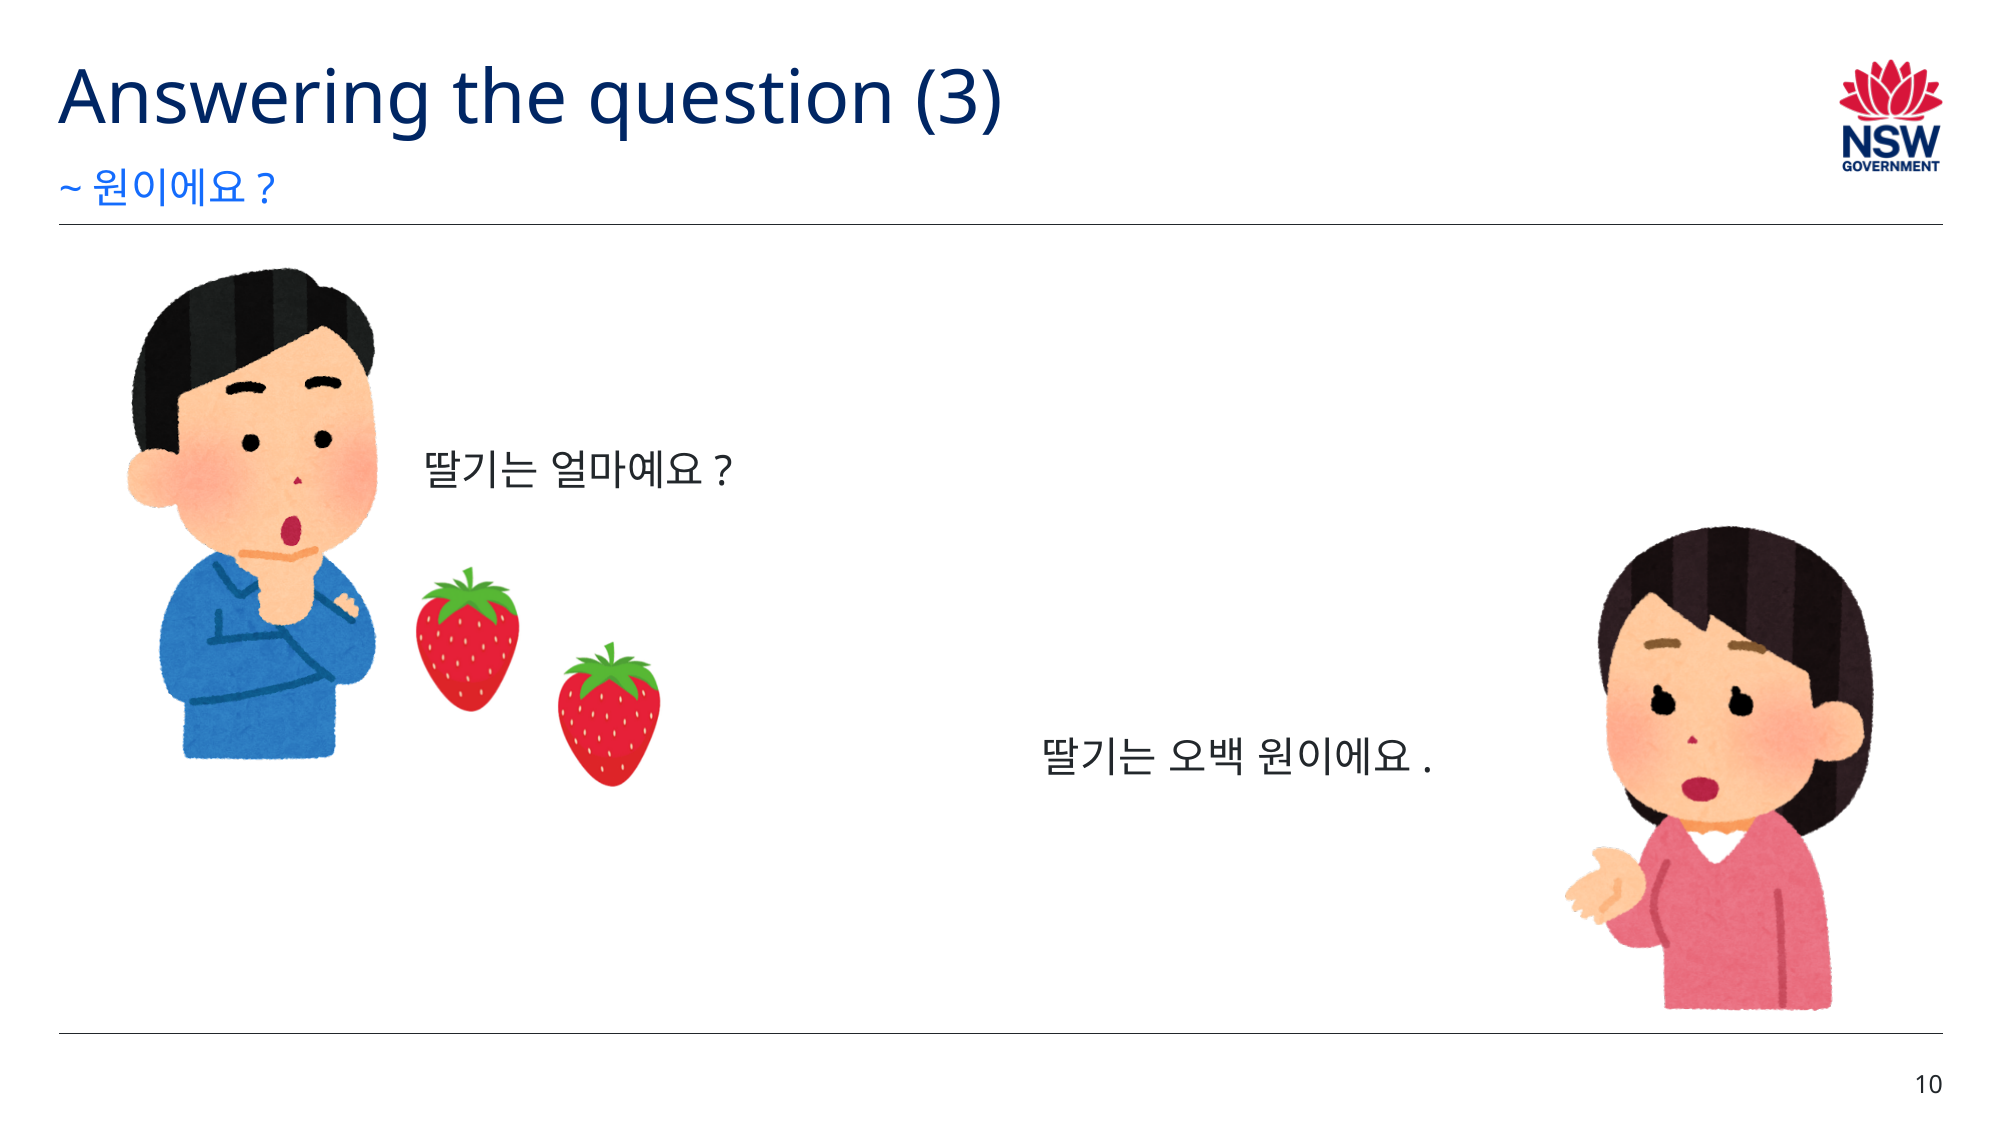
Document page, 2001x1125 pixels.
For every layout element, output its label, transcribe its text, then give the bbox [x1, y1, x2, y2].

title Answering the question (3) [59, 59, 1713, 149]
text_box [408, 562, 663, 787]
list ~원이에요? [59, 161, 1713, 212]
picture [1839, 59, 1943, 172]
text_box 딸기는 오백 원이에요. [1027, 723, 1516, 789]
picture [59, 246, 474, 787]
text_box 딸기는 얼마예요? [474, 436, 946, 501]
picture [1516, 511, 1943, 1028]
slide_number 10 [1824, 1068, 1943, 1099]
